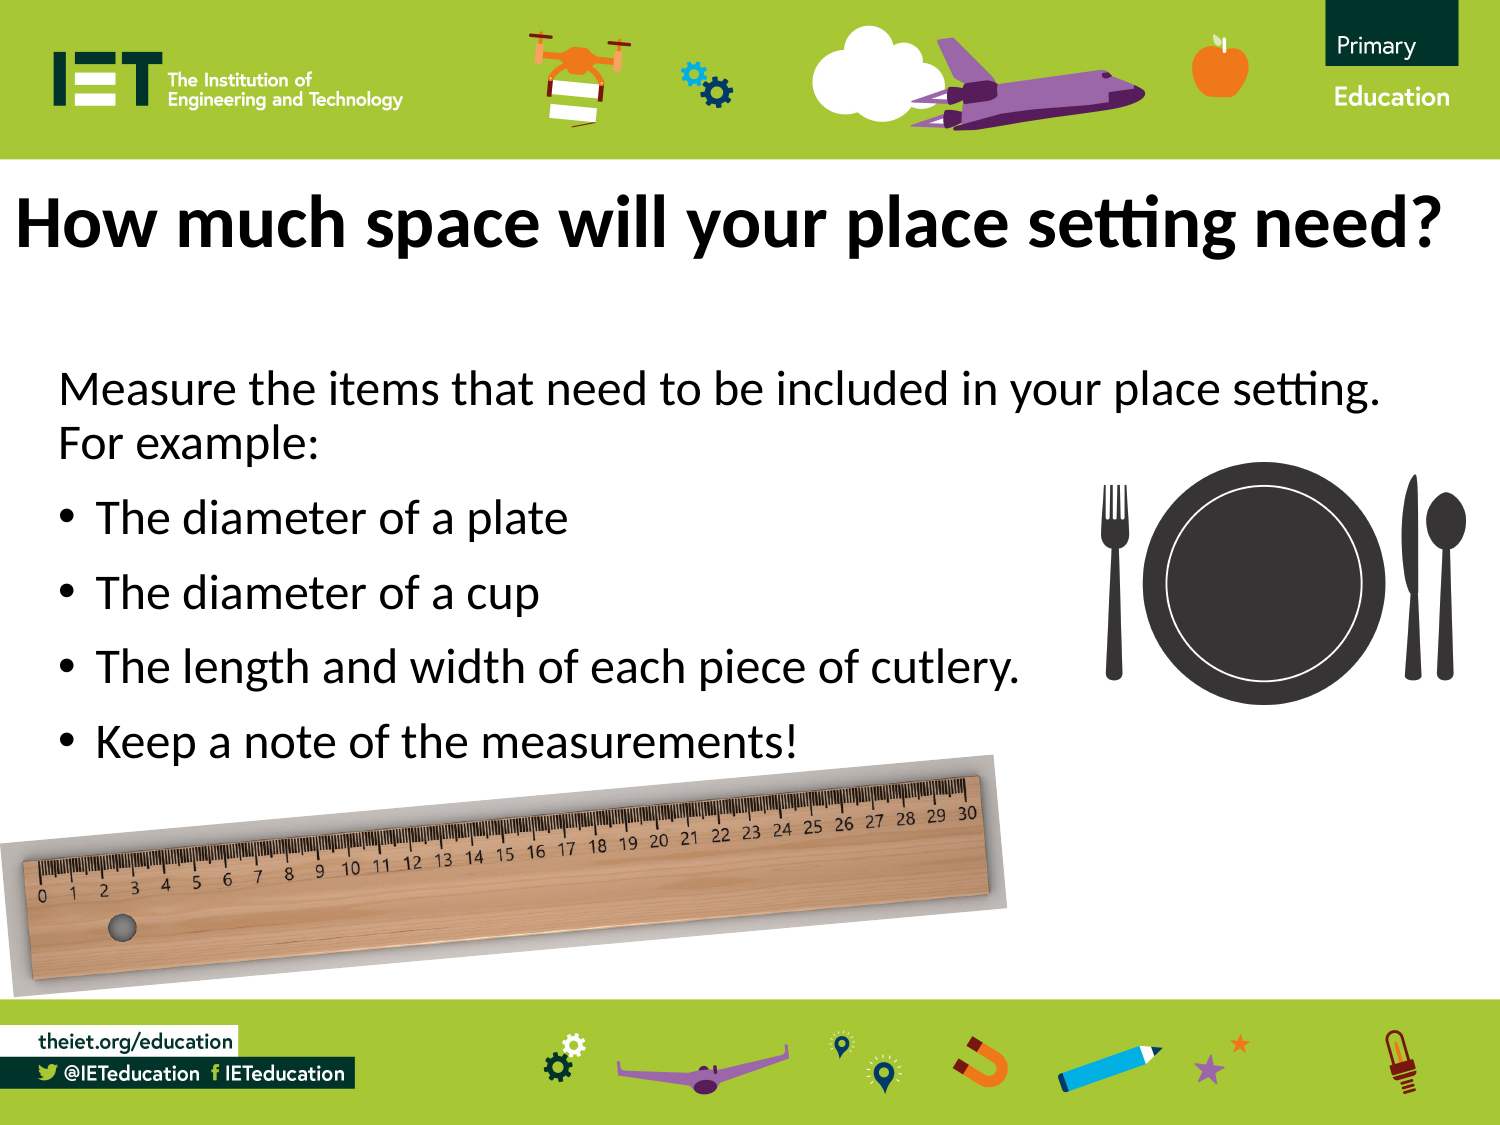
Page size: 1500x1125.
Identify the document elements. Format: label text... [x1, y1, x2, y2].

picture [0, 0, 1500, 169]
list Measure the items that need to be included in your place setting. For example: The diameter of a plate The diameter of a cup The length and width of each piece of cutlery. Keep a note of the measurements! [43, 274, 1456, 998]
picture [0, 278, 1500, 1125]
title How much space will your place setting need? [0, 169, 1500, 278]
